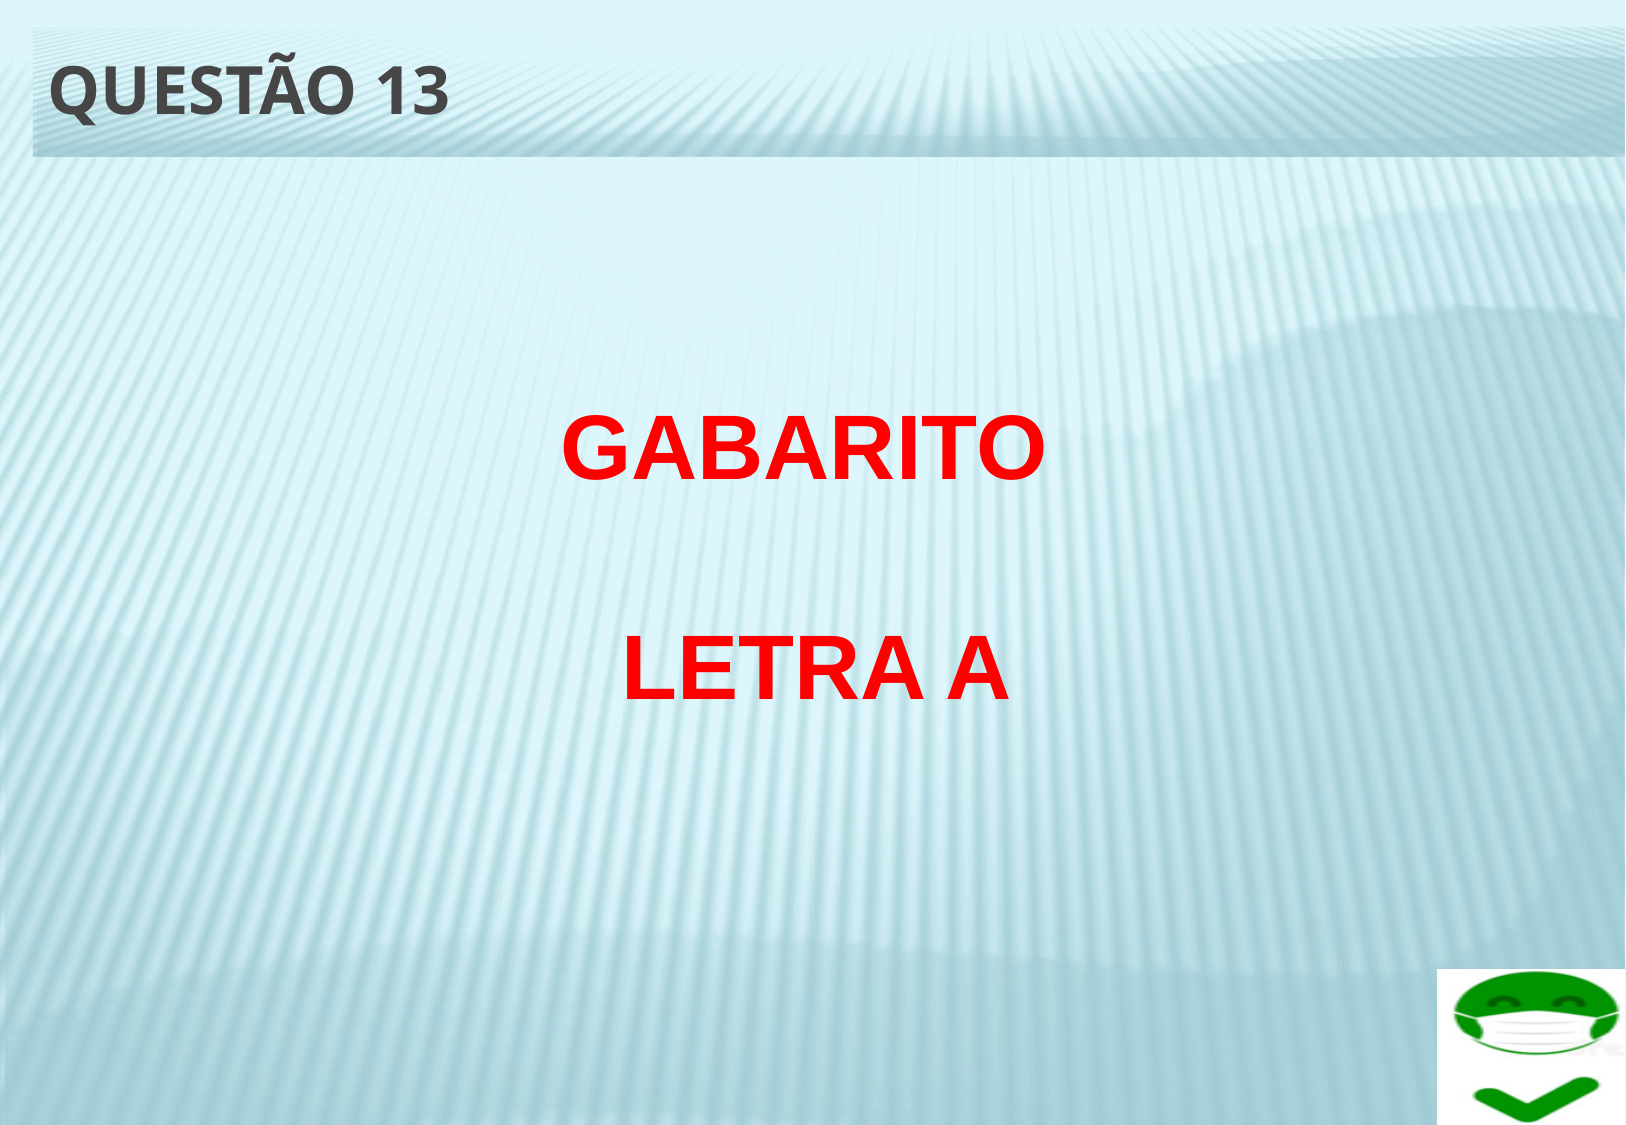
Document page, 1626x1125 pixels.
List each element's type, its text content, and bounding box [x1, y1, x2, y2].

title QUESTÃO 13 [32, 19, 1625, 157]
list [20, 121, 1590, 1110]
picture [0, 0, 1626, 1125]
text_box GABARITO LETRA A [152, 380, 1482, 725]
